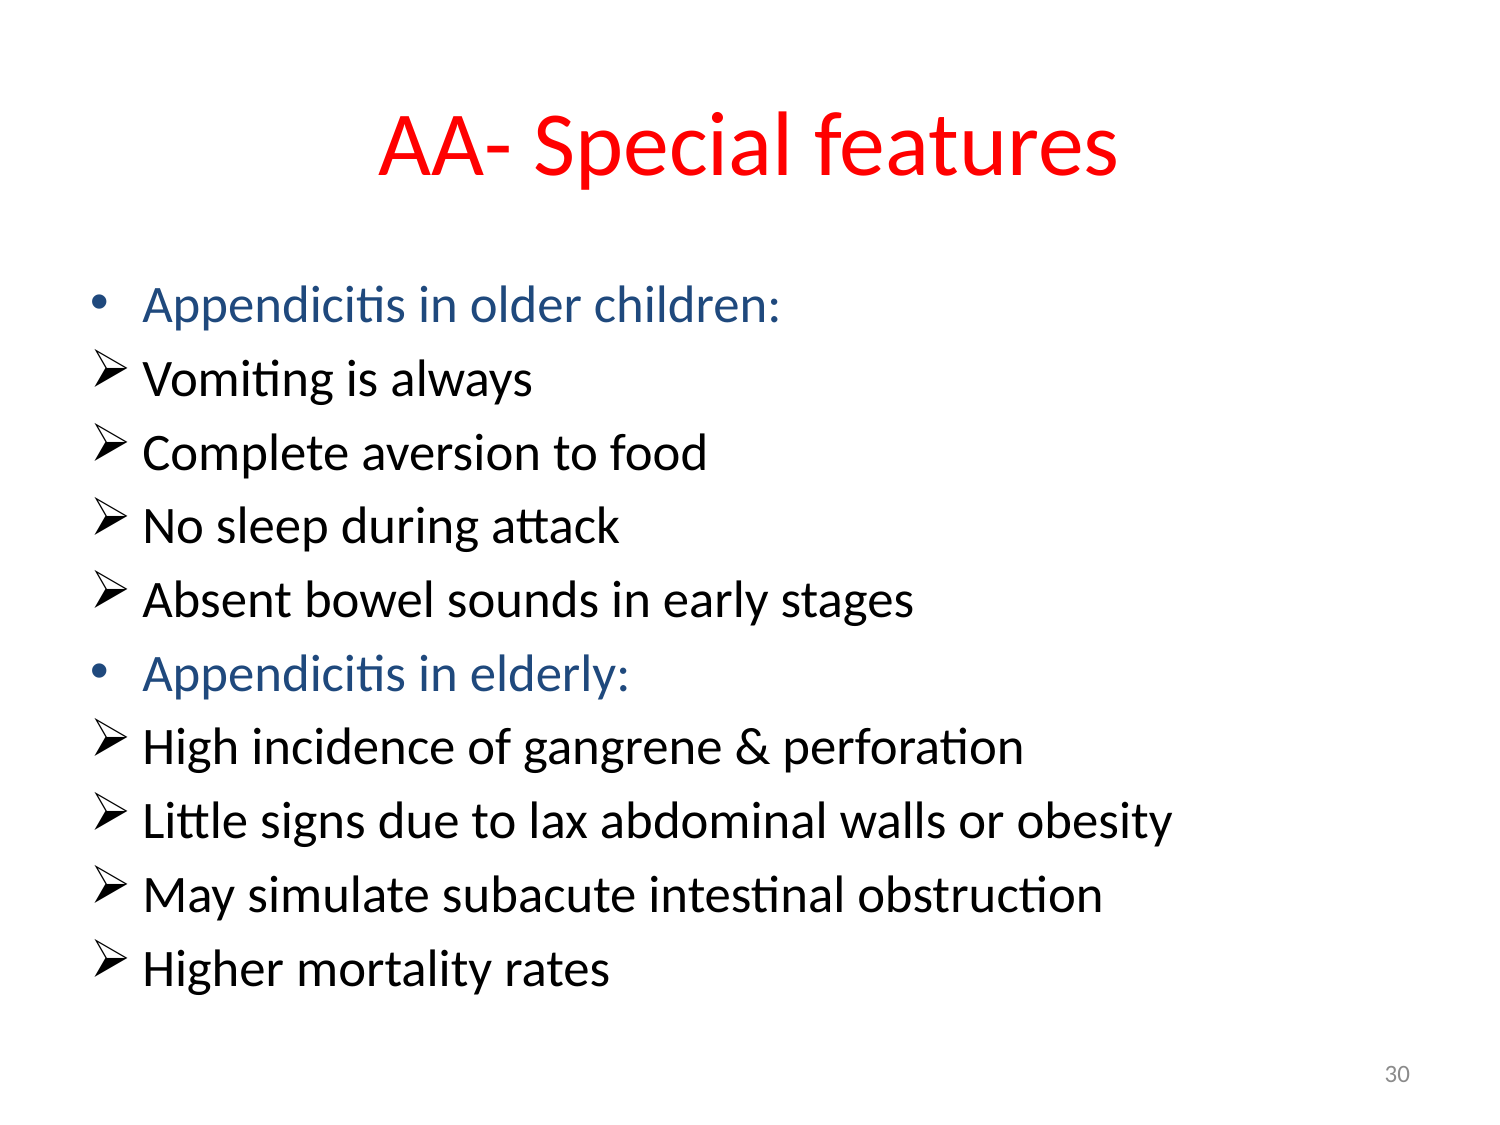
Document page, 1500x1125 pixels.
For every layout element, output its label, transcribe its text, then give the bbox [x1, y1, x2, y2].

list Appendicitis in older children: Vomiting is always Complete aversion to food No sleep during attack Absent bowel sounds in early stages Appendicitis in elderly: High incidence of gangrene & perforation Little signs due to lax abdominal walls or obesity May simulate subacute intestinal obstruction Higher mortality rates [75, 262, 1425, 1005]
title AA- Special features [75, 45, 1425, 233]
slide_number 30 [1074, 1042, 1425, 1103]
